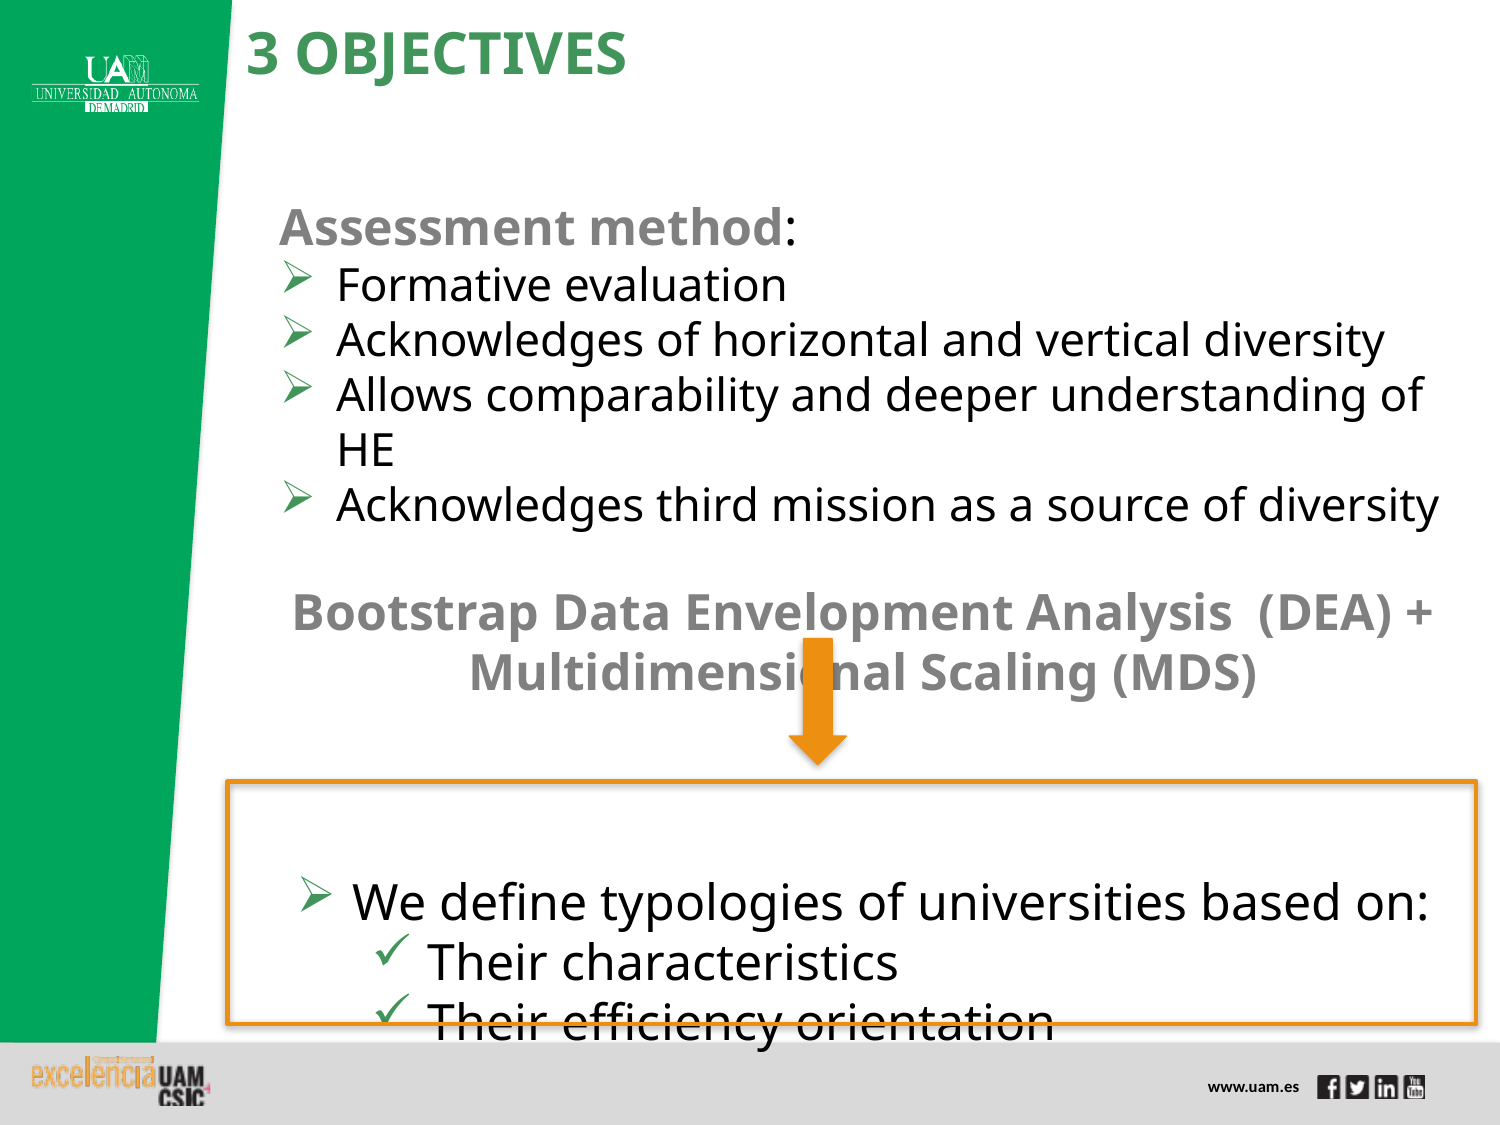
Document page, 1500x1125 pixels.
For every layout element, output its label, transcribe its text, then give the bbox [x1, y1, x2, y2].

text_box 3 OBJECTIVES [231, 8, 1500, 94]
text_box Assessment method: Formative evaluation Acknowledges of horizontal and vertical diversity Allows comparability and deeper understanding of HE Acknowledges third mission as a source of diversity Bootstrap Data Envelopment Analysis (DEA) + Multidimensional Scaling (MDS) We define typologies of universities based on: Their characteristics Their efficiency orientation [206, 187, 1462, 1125]
text_box [788, 637, 847, 766]
text_box [227, 780, 1477, 1025]
